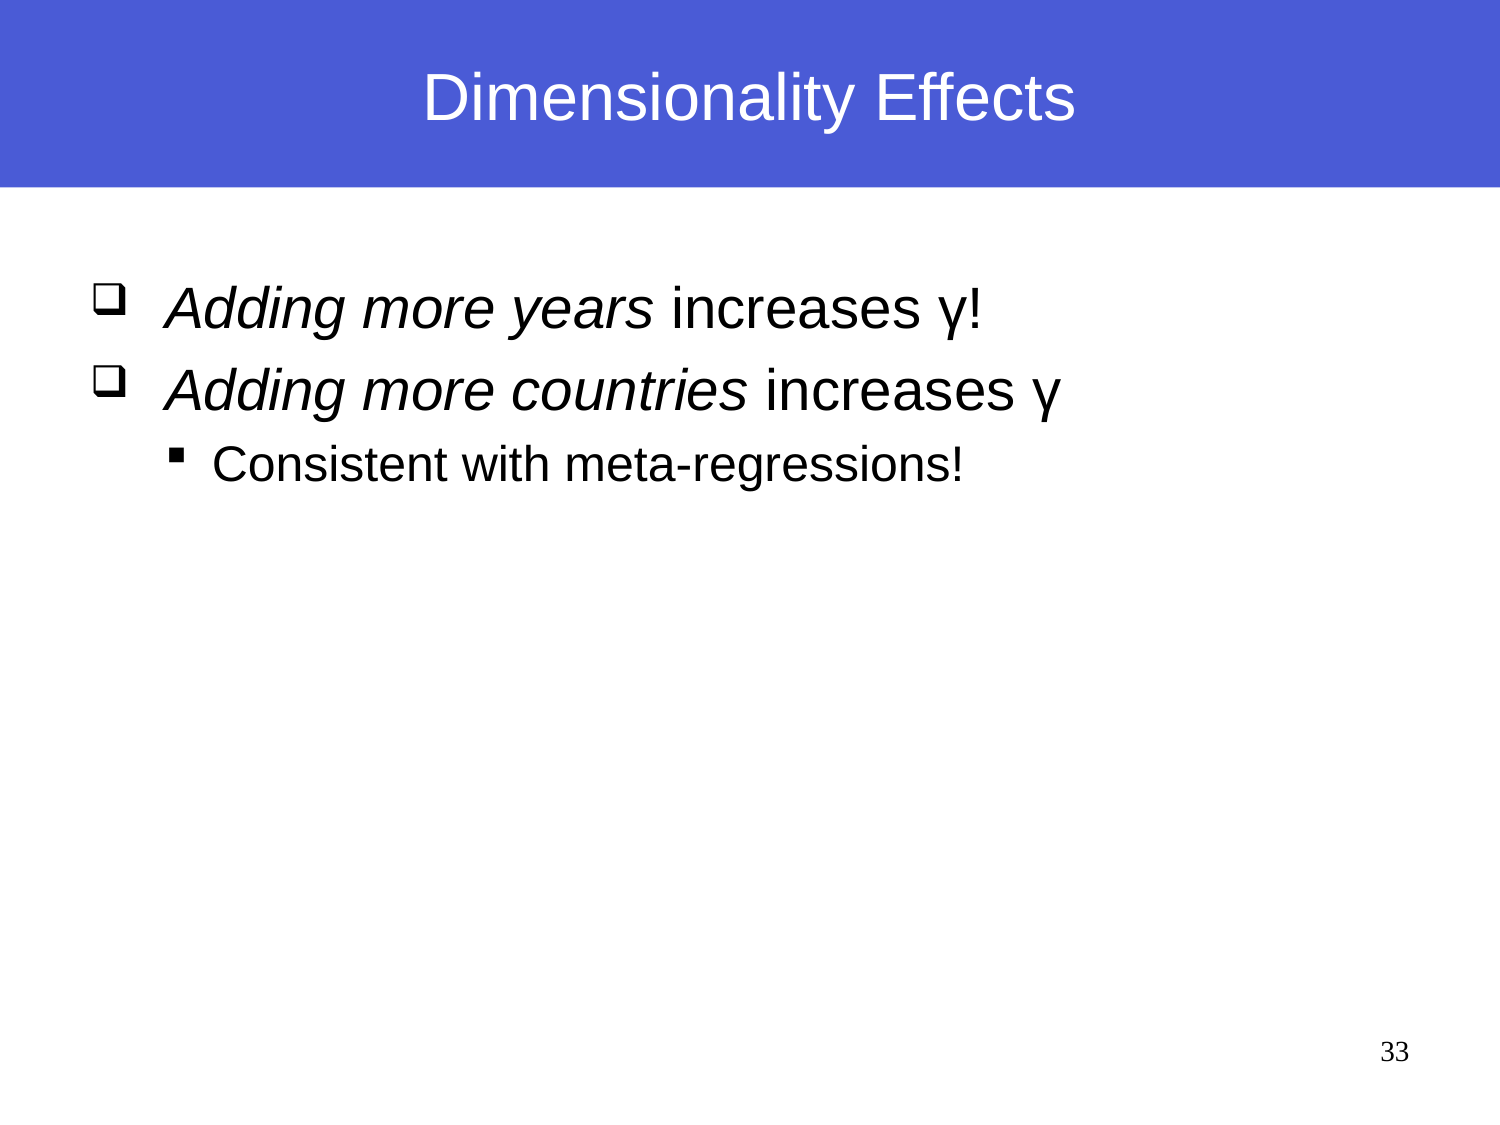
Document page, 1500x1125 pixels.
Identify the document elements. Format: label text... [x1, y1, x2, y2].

title Dimensionality Effects [0, 0, 1500, 188]
list Adding more years increases γ! Adding more countries increases γ Consistent with meta-regressions! [74, 262, 1426, 1006]
slide_number 33 [1074, 1024, 1426, 1103]
